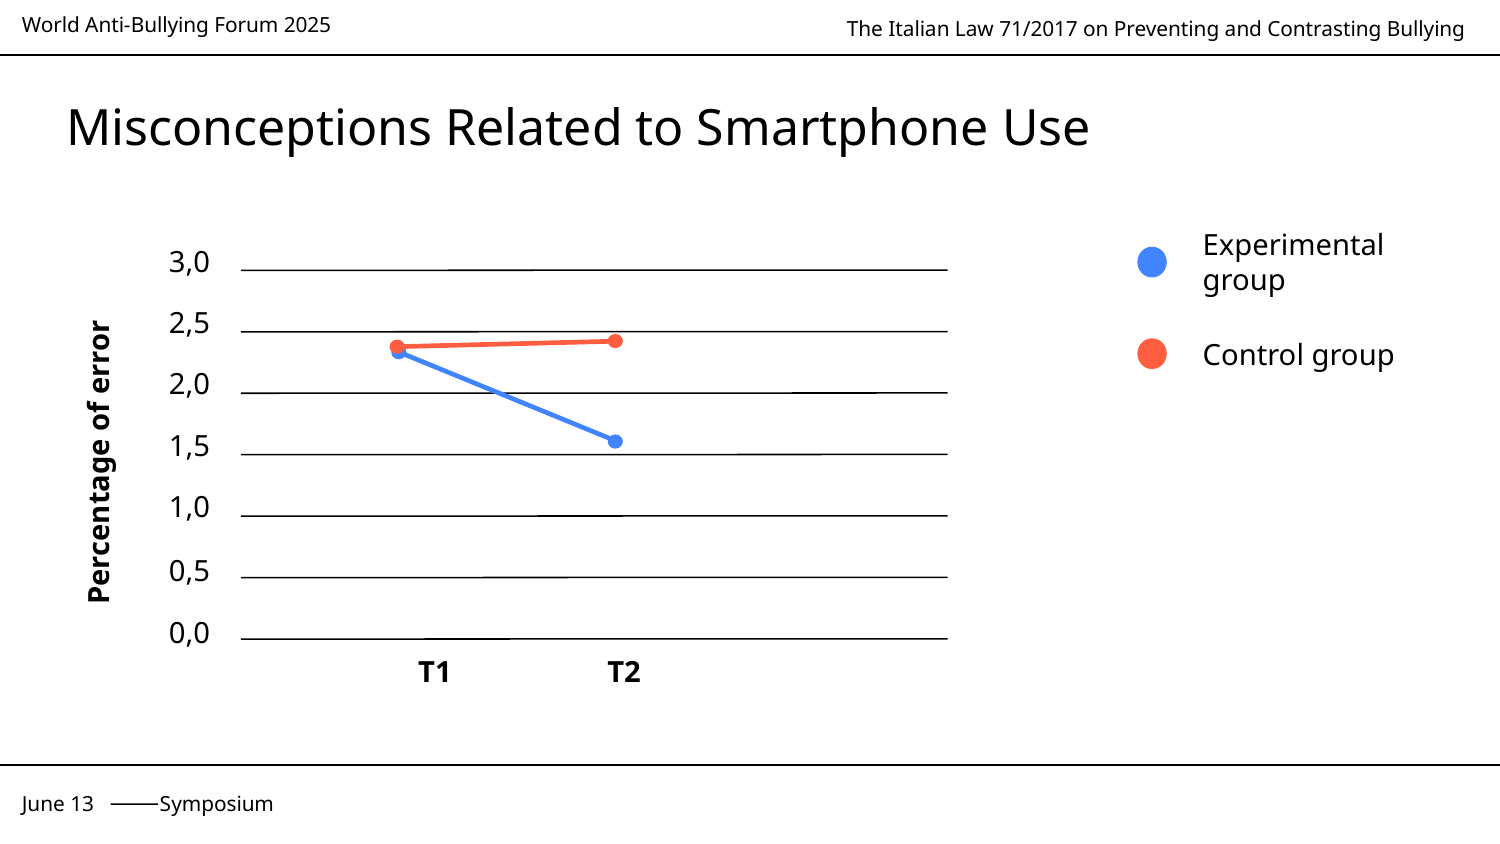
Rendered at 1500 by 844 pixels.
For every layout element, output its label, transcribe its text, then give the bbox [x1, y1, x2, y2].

text_box 2,5 [153, 289, 241, 340]
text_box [400, 340, 618, 347]
text_box T2 [592, 649, 679, 690]
text_box 3,0 [153, 228, 241, 279]
text_box 0,0 [153, 599, 241, 650]
text_box [391, 341, 397, 353]
text_box 1,0 [153, 473, 241, 525]
text_box T1 [403, 649, 490, 690]
text_box 0,5 [153, 536, 241, 588]
title Misconceptions Related to Smartphone Use [51, 80, 1449, 178]
text_box [1138, 339, 1166, 368]
text_box Percentage of error [64, 254, 130, 620]
text_box Control group [1187, 320, 1449, 386]
text_box Experimental group [1187, 211, 1426, 312]
text_box [614, 436, 622, 448]
text_box [1138, 248, 1166, 276]
text_box 2,0 [153, 350, 241, 401]
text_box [402, 355, 613, 440]
text_box 1,5 [153, 411, 241, 463]
text_box [392, 351, 399, 358]
